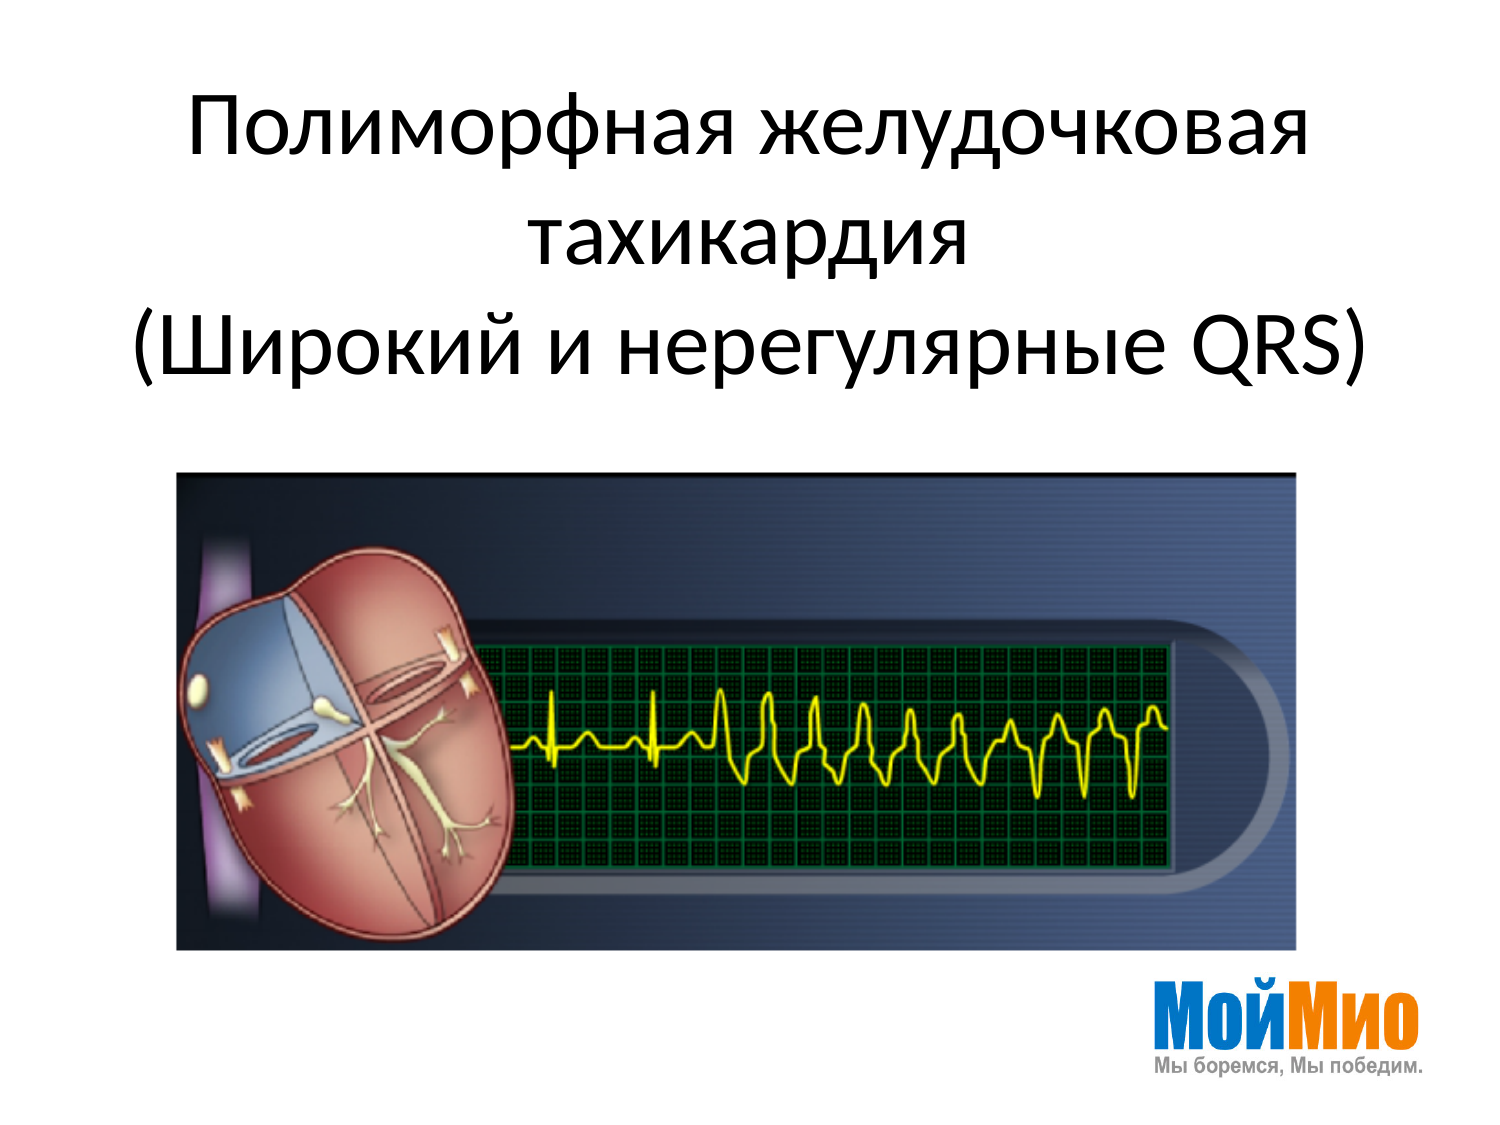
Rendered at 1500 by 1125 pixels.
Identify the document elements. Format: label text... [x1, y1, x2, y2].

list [163, 456, 1313, 966]
picture [1148, 972, 1430, 1081]
title Полиморфная желудочковая тахикардия (Широкий и нерегулярные QRS) [75, 45, 1425, 411]
